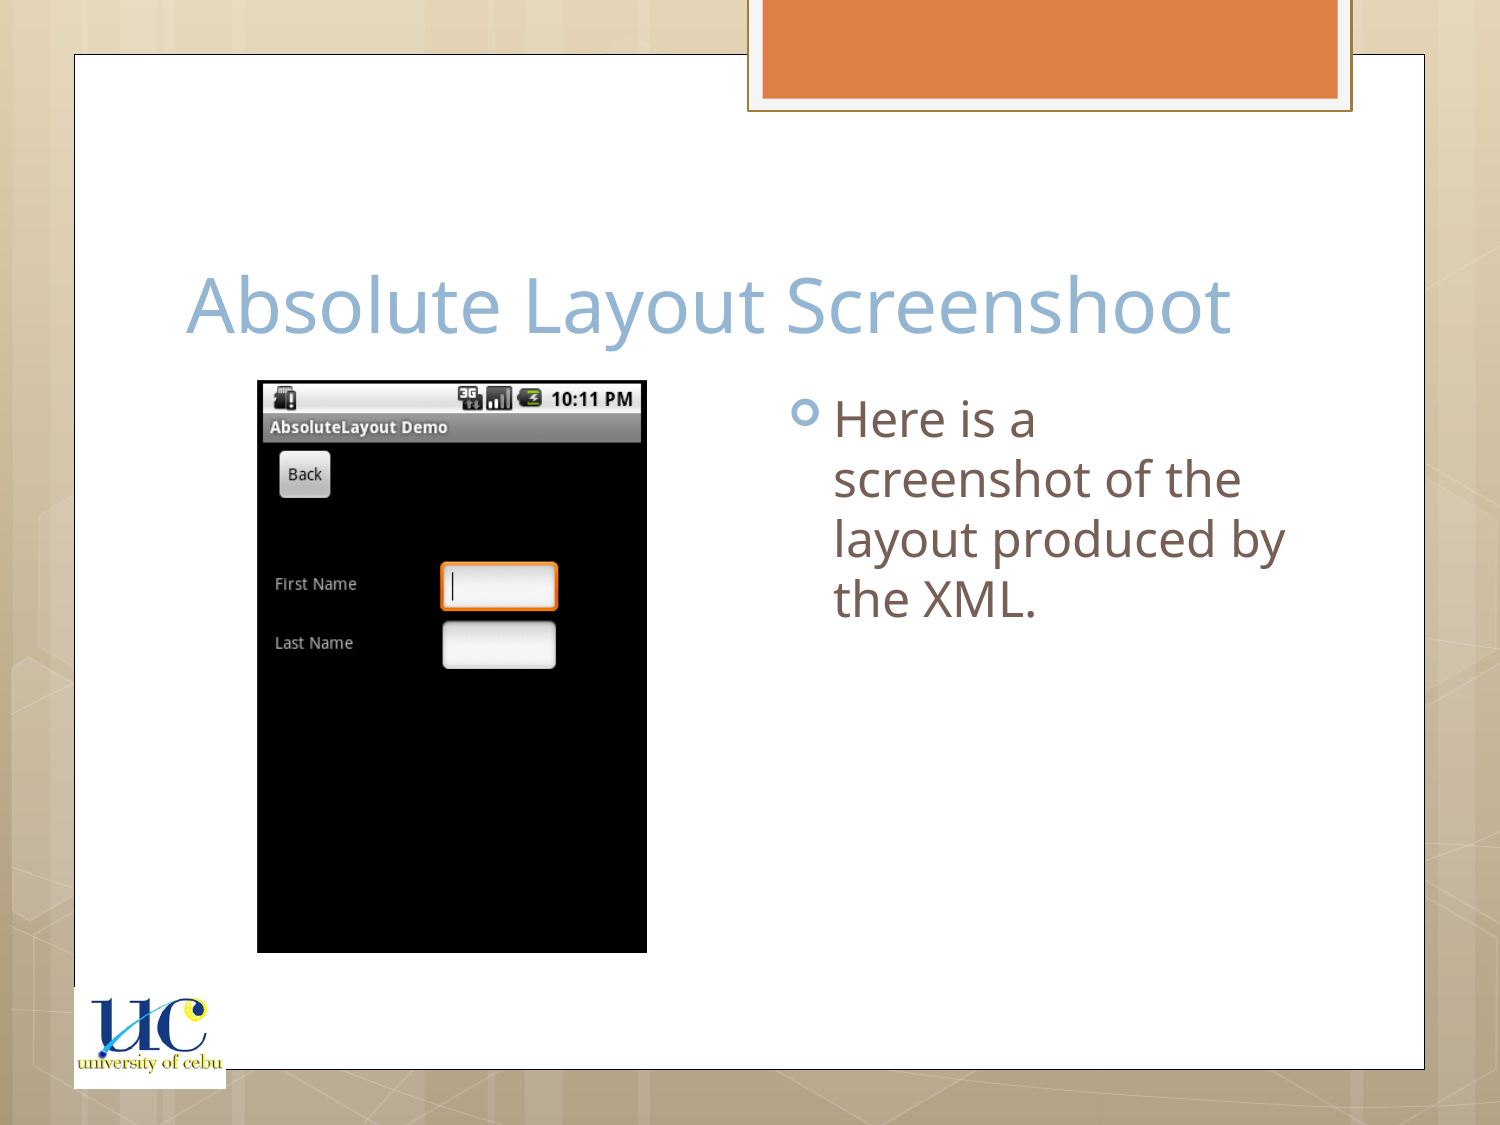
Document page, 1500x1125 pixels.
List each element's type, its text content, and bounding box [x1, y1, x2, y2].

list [256, 379, 647, 953]
picture [74, 987, 226, 1089]
title Absolute Layout Screenshoot [171, 168, 1324, 357]
list Here is a screenshot of the layout produced by the XML. [761, 379, 1323, 953]
